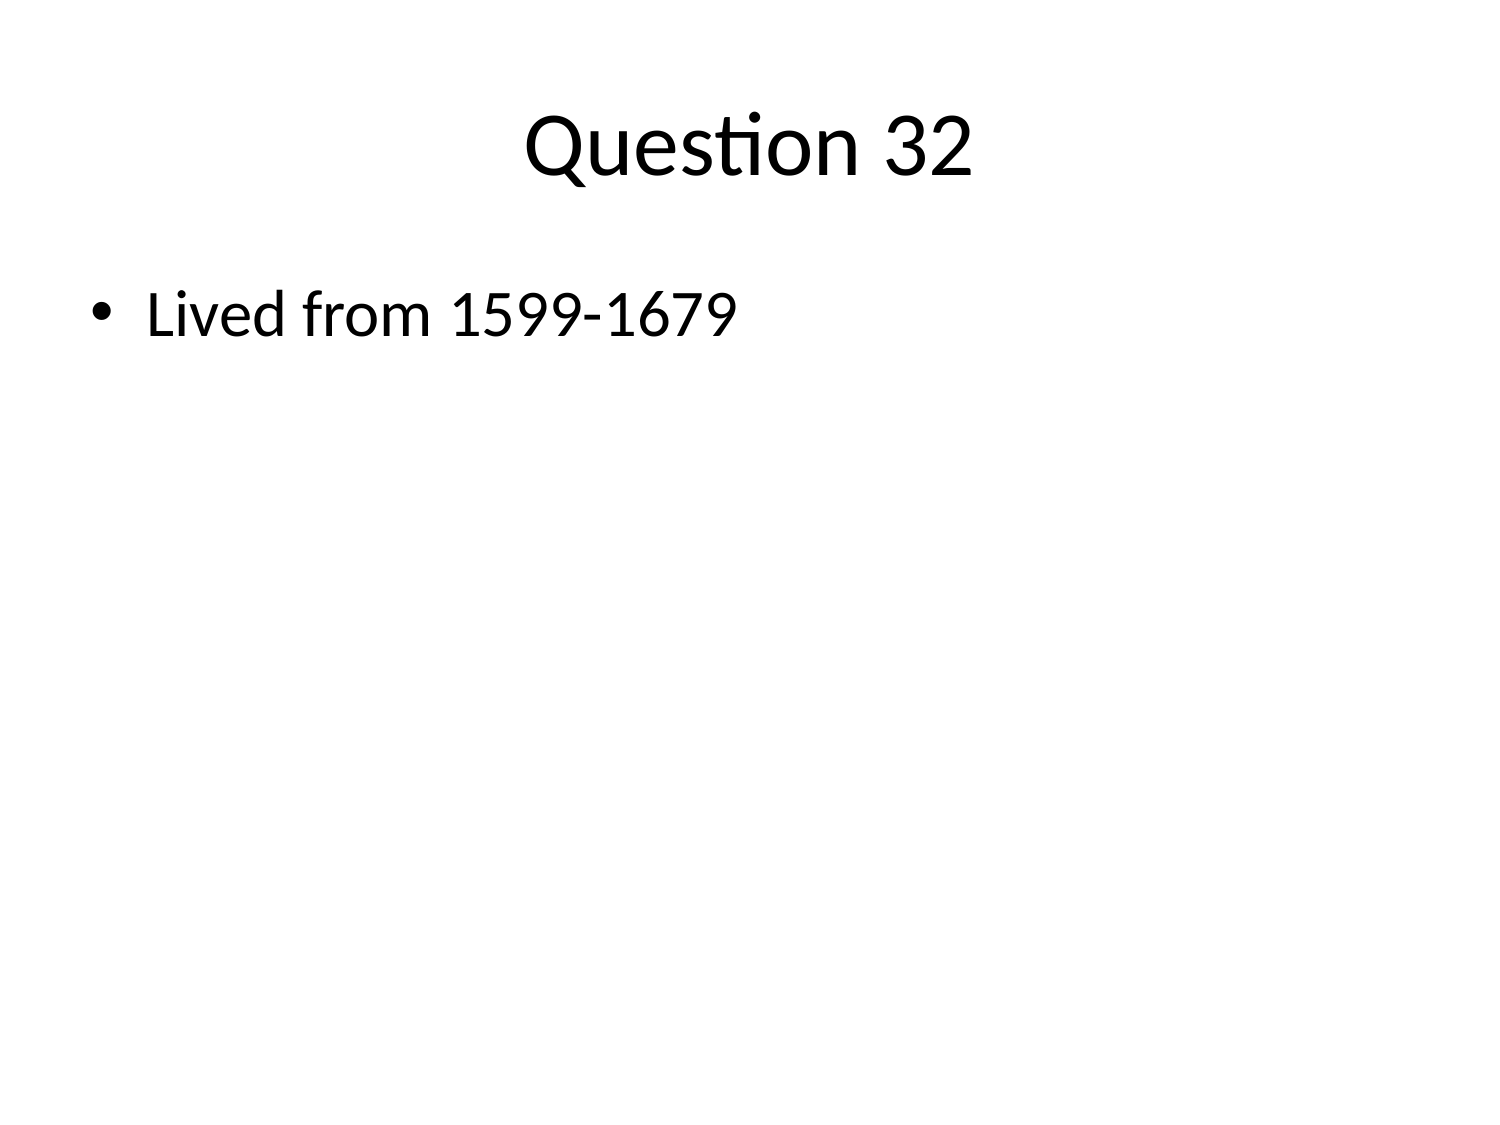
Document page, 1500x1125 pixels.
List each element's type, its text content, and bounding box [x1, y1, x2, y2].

list Lived from 1599-1679 [75, 262, 1425, 1005]
title Question 32 [75, 45, 1425, 233]
